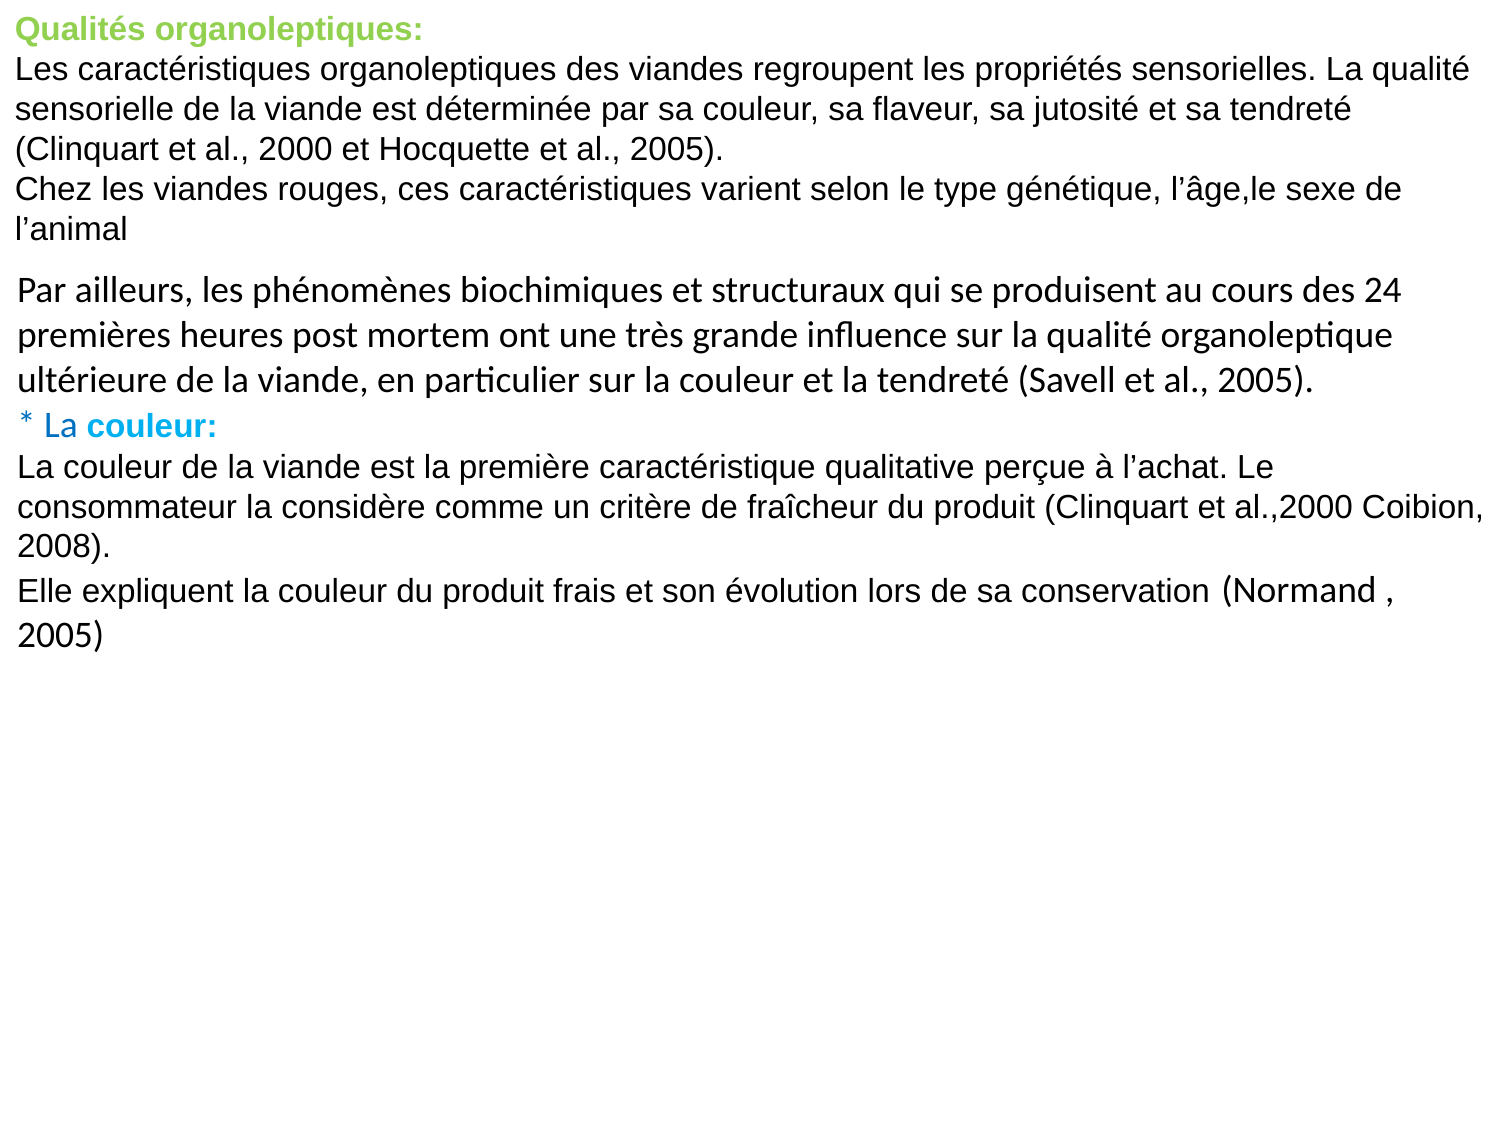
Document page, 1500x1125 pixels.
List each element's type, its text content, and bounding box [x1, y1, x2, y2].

text_box Qualités organoleptiques: Les caractéristiques organoleptiques des viandes regroupent les propriétés sensorielles. La qualité sensorielle de la viande est déterminée par sa couleur, sa flaveur, sa jutosité et sa tendreté (Clinquart et al., 2000 et Hocquette et al., 2005). Chez les viandes rouges, ces caractéristiques varient selon le type génétique, l’âge,le sexe de l’animal [0, 0, 1500, 255]
text_box Par ailleurs, les phénomènes biochimiques et structuraux qui se produisent au cours des 24 premières heures post mortem ont une très grande influence sur la qualité organoleptique ultérieure de la viande, en particulier sur la couleur et la tendreté (Savell et al., 2005). * La couleur: La couleur de la viande est la première caractéristique qualitative perçue à l’achat. Le consommateur la considère comme un critère de fraîcheur du produit (Clinquart et al.,2000 Coibion, 2008). Elle expliquent la couleur du produit frais et son évolution lors de sa conservation (Normand , 2005) [2, 257, 1500, 752]
